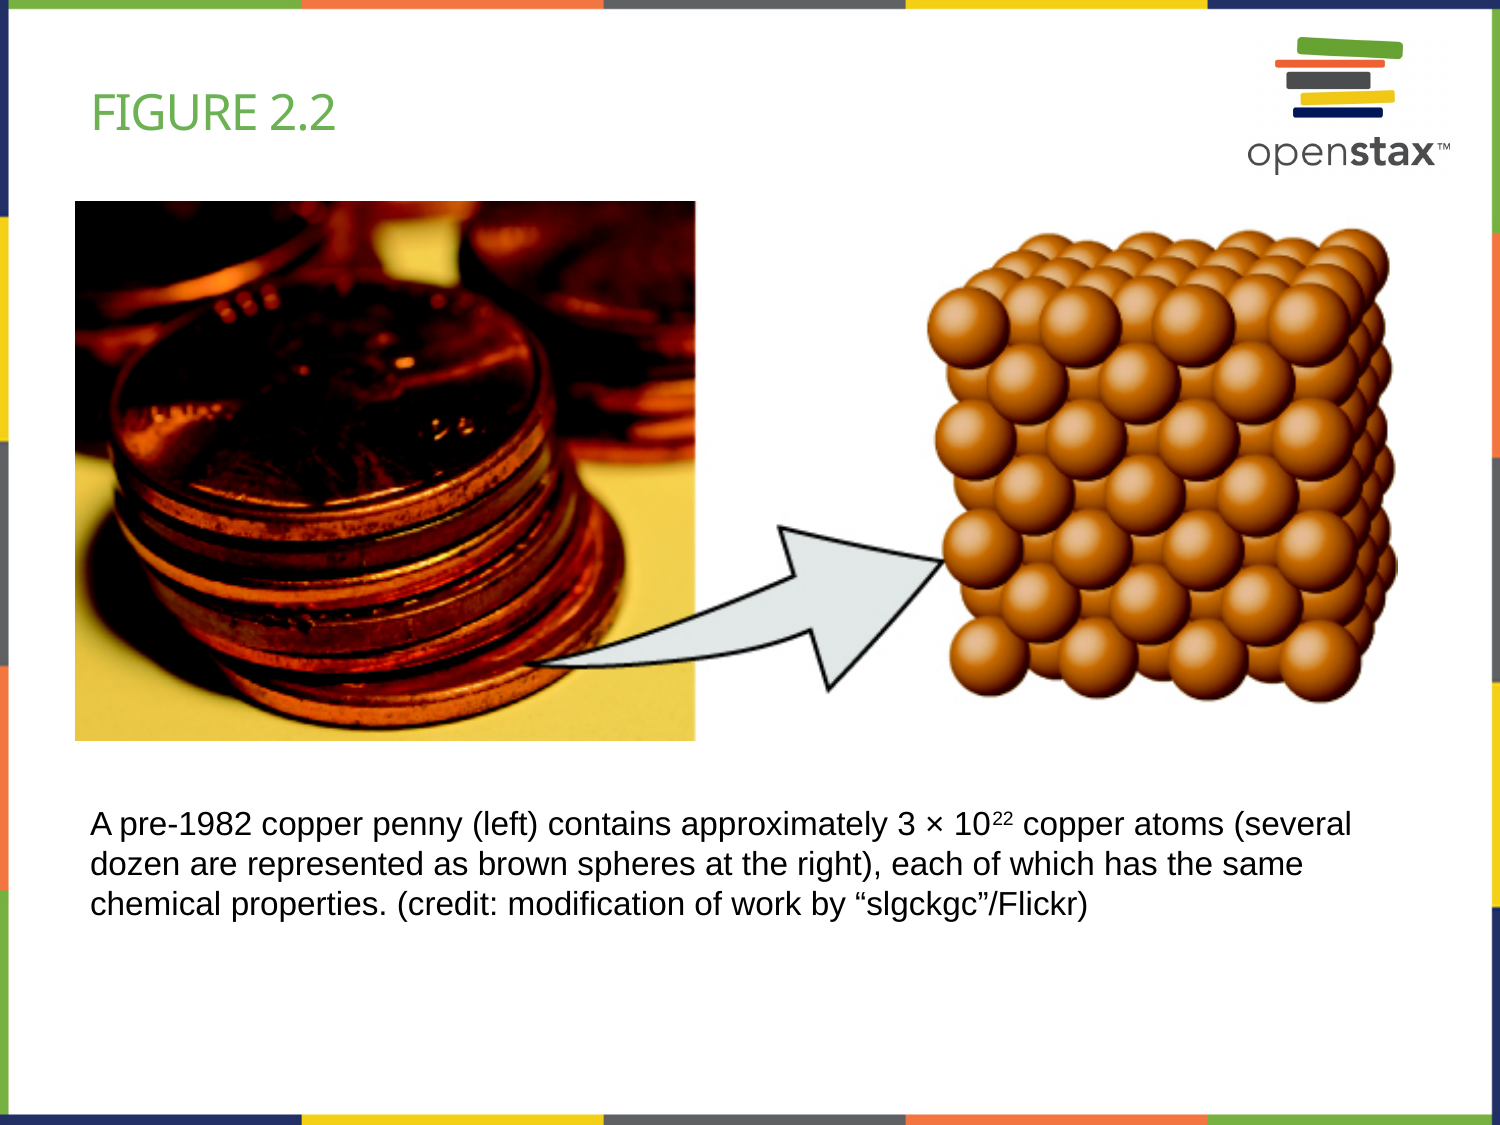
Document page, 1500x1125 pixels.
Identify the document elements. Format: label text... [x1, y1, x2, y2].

title Figure 2.2 [75, 39, 1246, 148]
list A pre-1982 copper penny (left) contains approximately 3 × 1022 copper atoms (several dozen are represented as brown spheres at the right), each of which has the same chemical properties. (credit: modification of work by “slgckgc”/Flickr) [75, 794, 1398, 986]
picture [0, 0, 1500, 1125]
